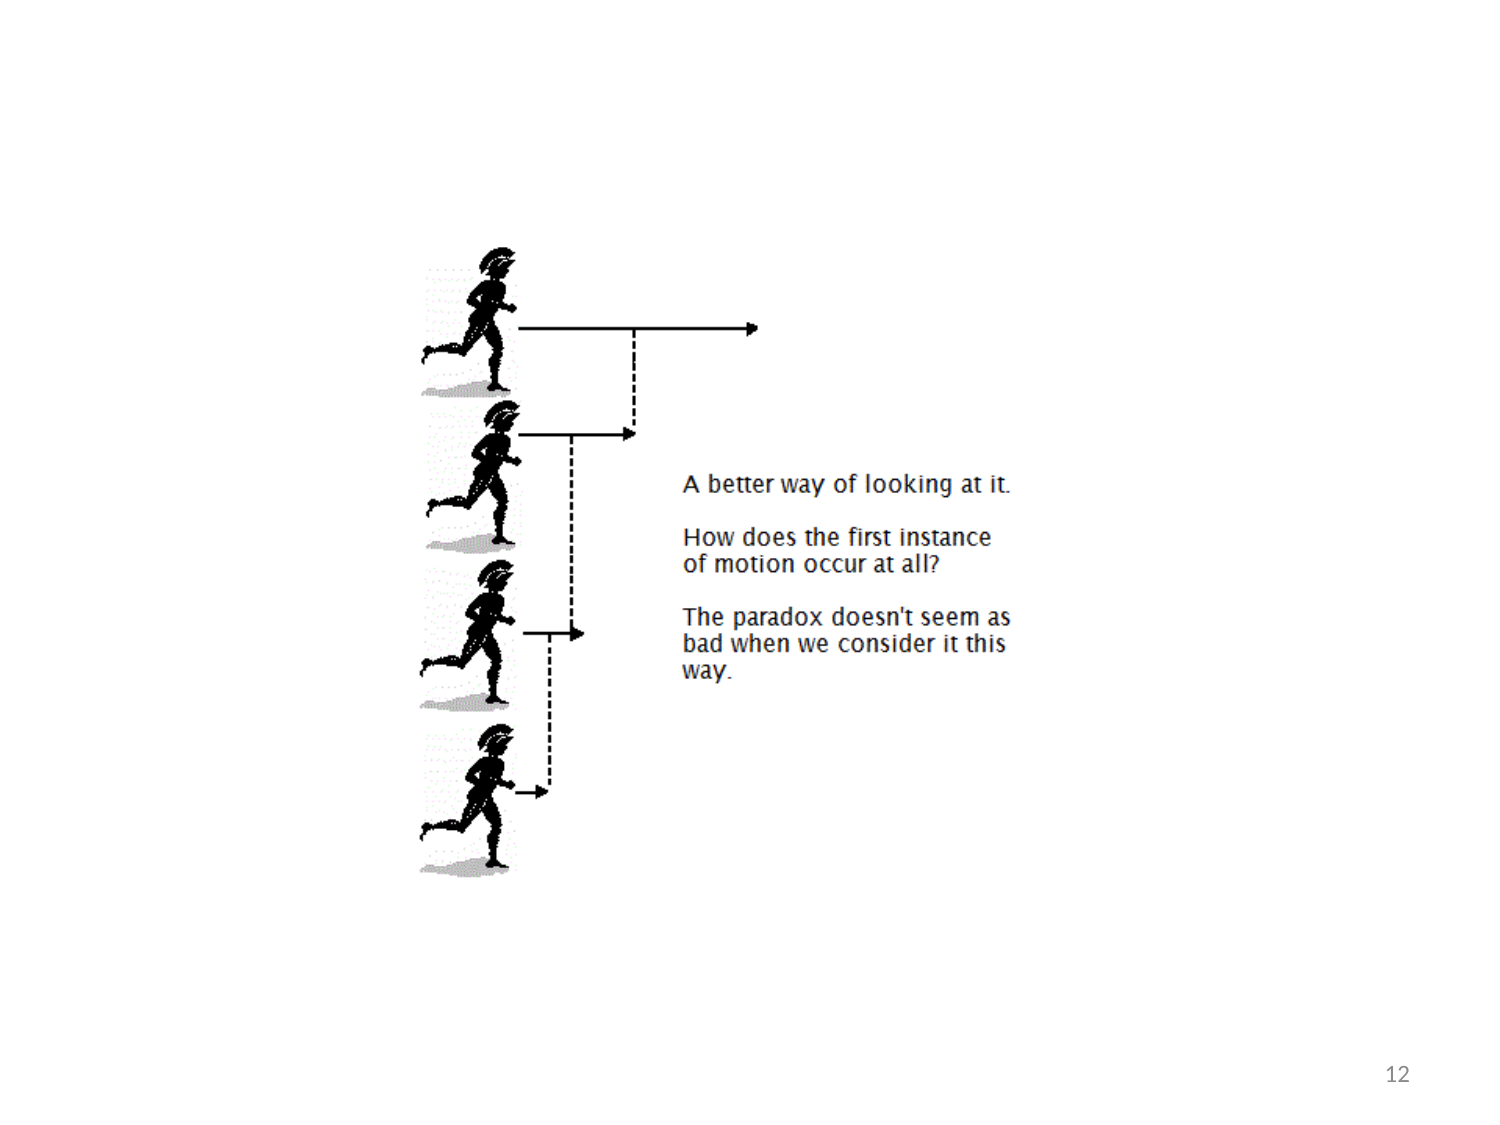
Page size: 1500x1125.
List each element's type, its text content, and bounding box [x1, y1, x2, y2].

picture [416, 245, 1083, 880]
slide_number 12 [1074, 1042, 1425, 1103]
